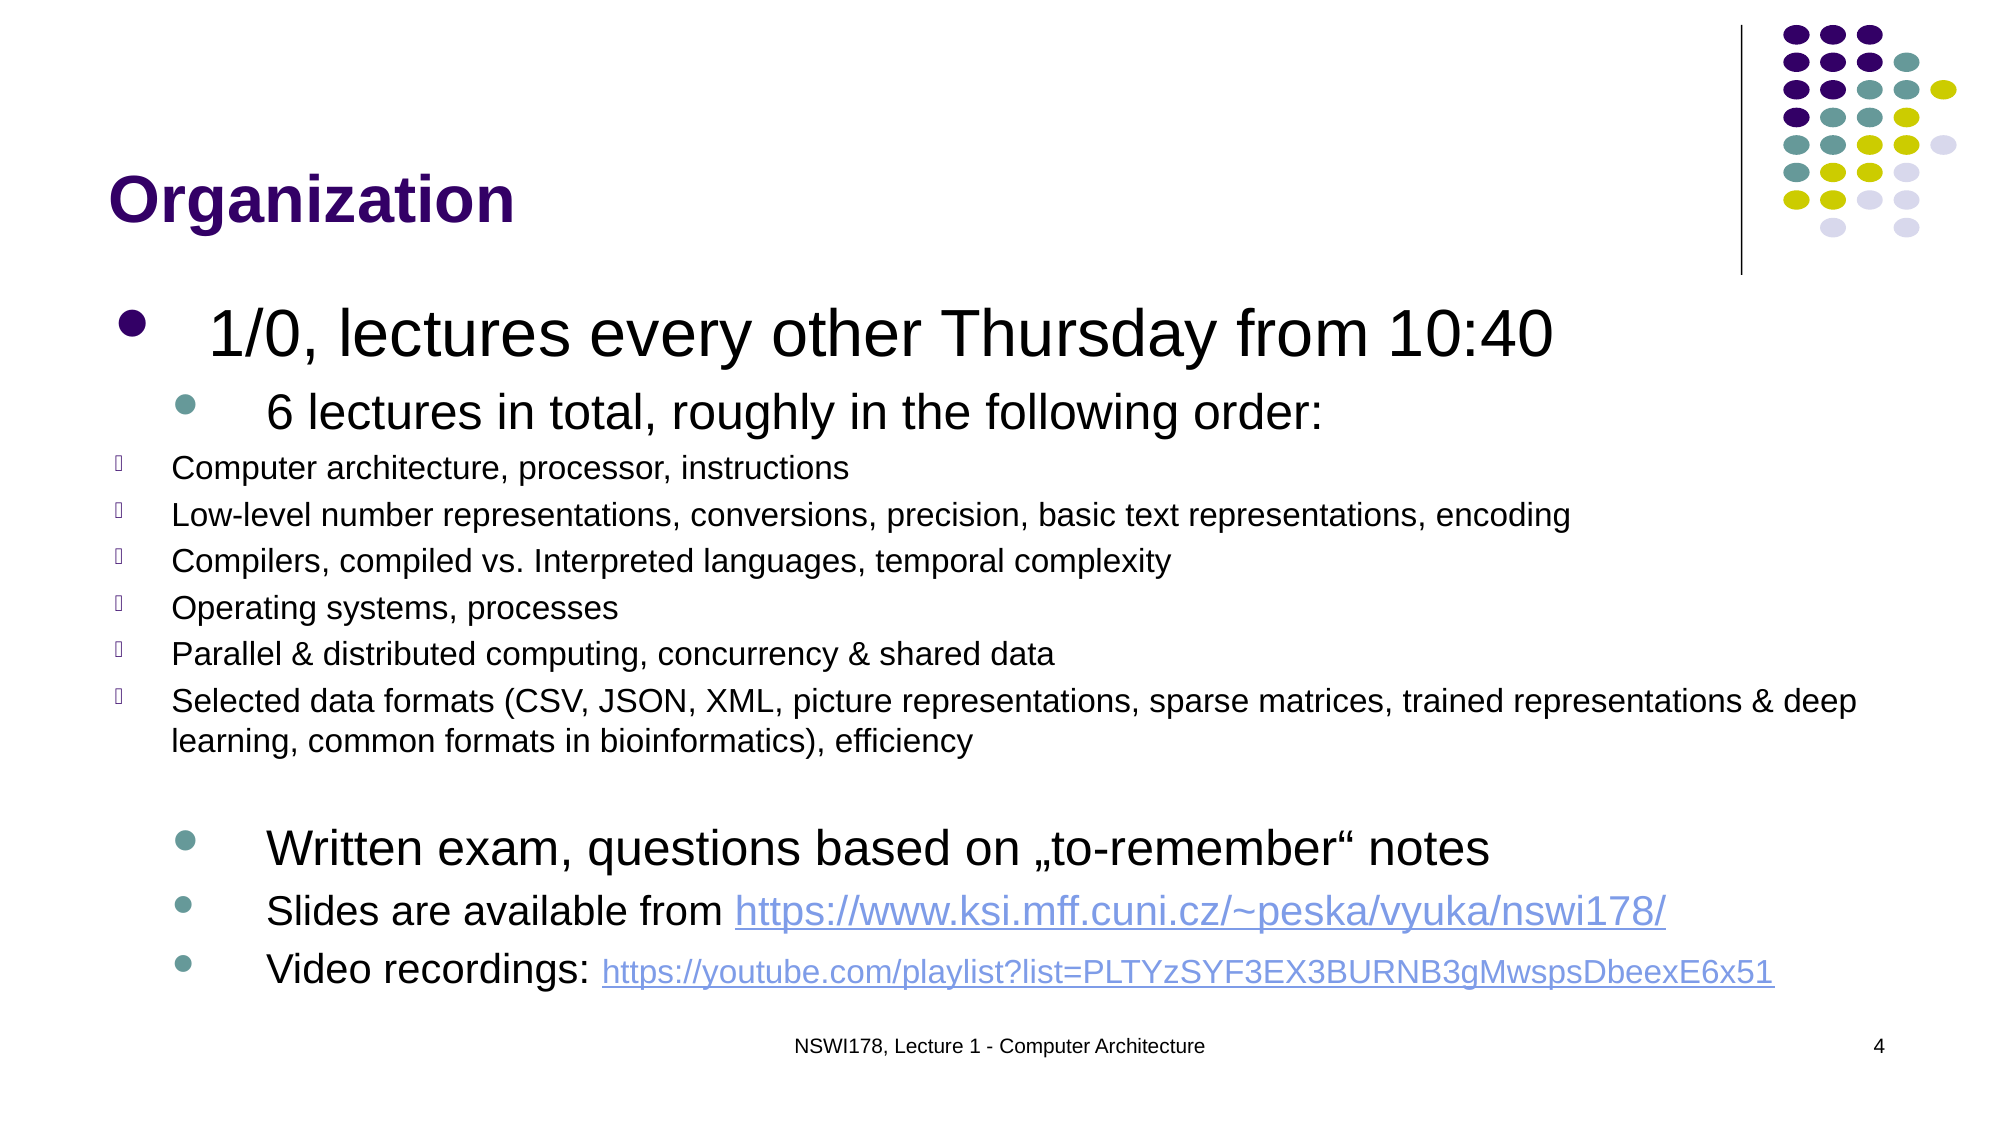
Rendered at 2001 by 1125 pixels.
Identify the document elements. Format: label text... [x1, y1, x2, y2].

slide_number 4 [1433, 1024, 1901, 1101]
list 1/0, lectures every other Thursday from 10:40 6 lectures in total, roughly in the following order: Computer architecture, processor, instructions Low-level number representations, conversions, precision, basic text representations, encoding Compilers, compiled vs. Interpreted languages, temporal complexity Operating systems, processes Parallel & distributed computing, concurrency & shared data Selected data formats (CSV, JSON, XML, picture representations, sparse matrices, trained representations & deep learning, common formats in bioinformatics), efficiency Written exam, questions based on „to-remember“ notes Slides are available from https://www.ksi.mff.cuni.cz/~peska/vyuka/nswi178/ Video recordings: https://youtube.com/playlist?list=PLTYzSYF3EX3BURNB3gMwspsDbeexE6x51 [99, 281, 1901, 1006]
text_box Organization [94, 30, 1332, 244]
footer NSWI178, Lecture 1 - Computer Architecture [683, 1024, 1317, 1101]
